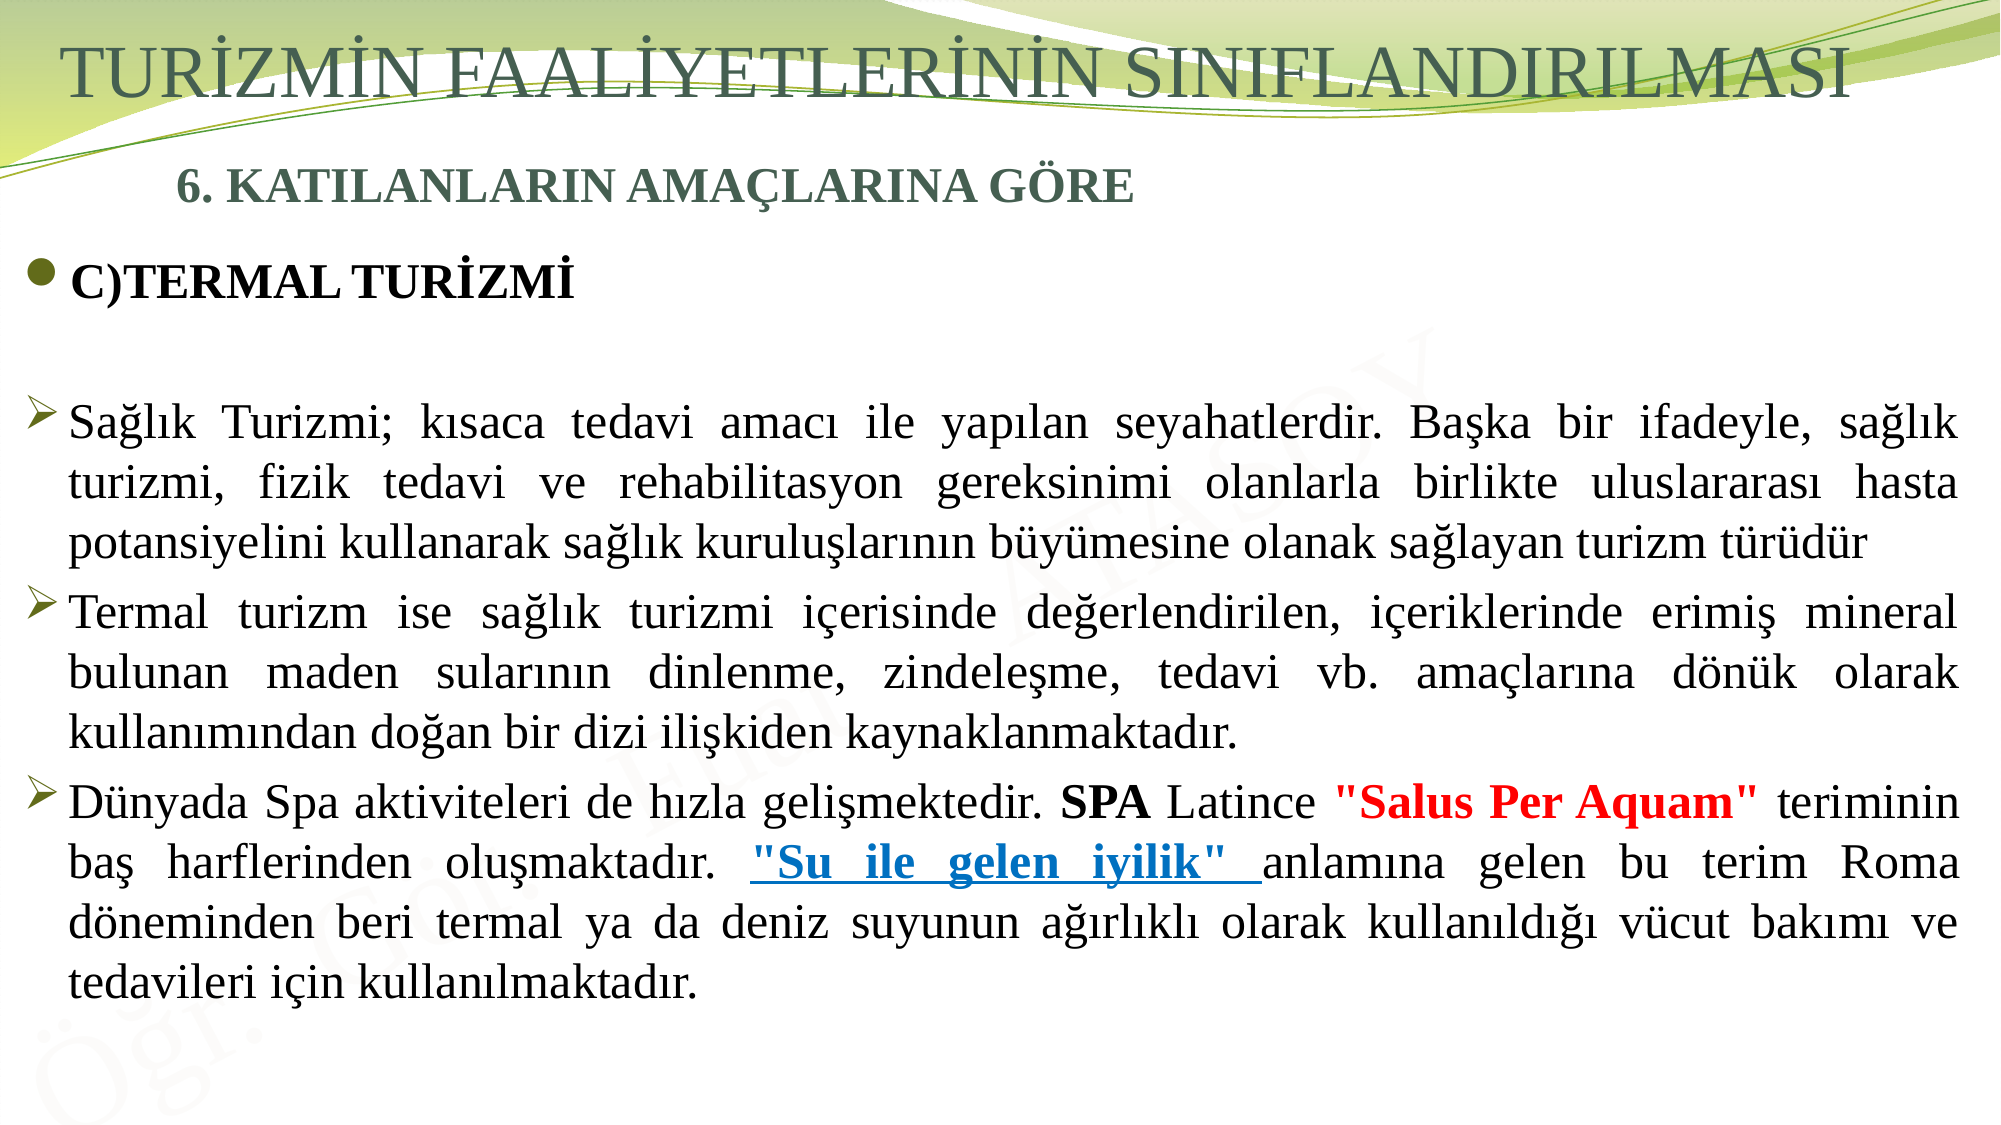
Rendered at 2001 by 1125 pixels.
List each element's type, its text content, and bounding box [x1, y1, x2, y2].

text_box 6. KATILANLARIN AMAÇLARINA GÖRE [176, 140, 2000, 213]
list C)TERMAL TURİZMİ Sağlık Turizmi; kısaca tedavi amacı ile yapılan seyahatlerdir. Başka bir ifadeyle, sağlık turizmi, fizik tedavi ve rehabilitasyon gereksinimi olanlarla birlikte uluslararası hasta potansiyelini kullanarak sağlık kuruluşlarının büyümesine olanak sağlayan turizm türüdür Termal turizm ise sağlık turizmi içerisinde değerlendirilen, içeriklerinde erimiş mineral bulunan maden sularının dinlenme, zindeleşme, tedavi vb. amaçlarına dönük olarak kullanımından doğan bir dizi ilişkiden kaynaklanmaktadır. Dünyada Spa aktiviteleri de hızla gelişmektedir. SPA Latince "Salus Per Aquam" teriminin baş harflerinden oluşmaktadır. "Su ile gelen iyilik" anlamına gelen bu terim Roma döneminden beri termal ya da deniz suyunun ağırlıklı olarak kullanıldığı vücut bakımı ve tedavileri için kullanılmaktadır. [8, 240, 1976, 1085]
title TURİZMİN FAALİYETLERİNİN SINIFLANDIRILMASI [59, 5, 1916, 113]
